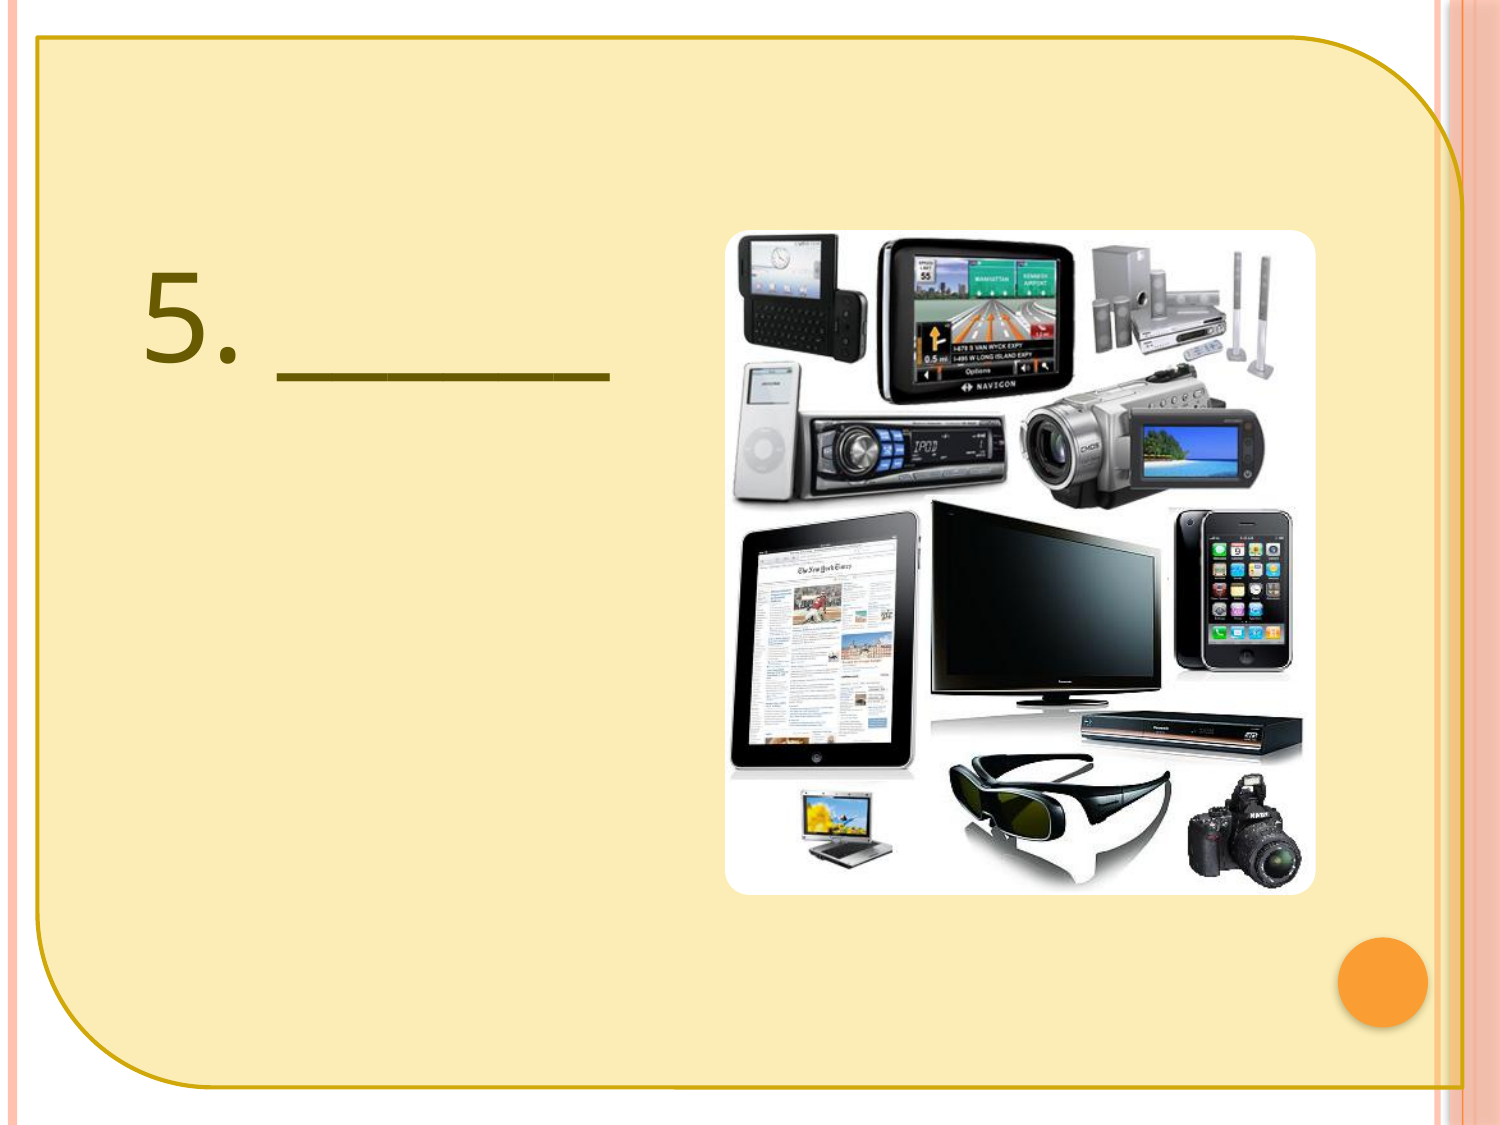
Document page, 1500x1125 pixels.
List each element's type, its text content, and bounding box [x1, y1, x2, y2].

picture [724, 229, 1317, 896]
text_box 5. ______ [125, 230, 675, 395]
text_box [35, 35, 1465, 1090]
